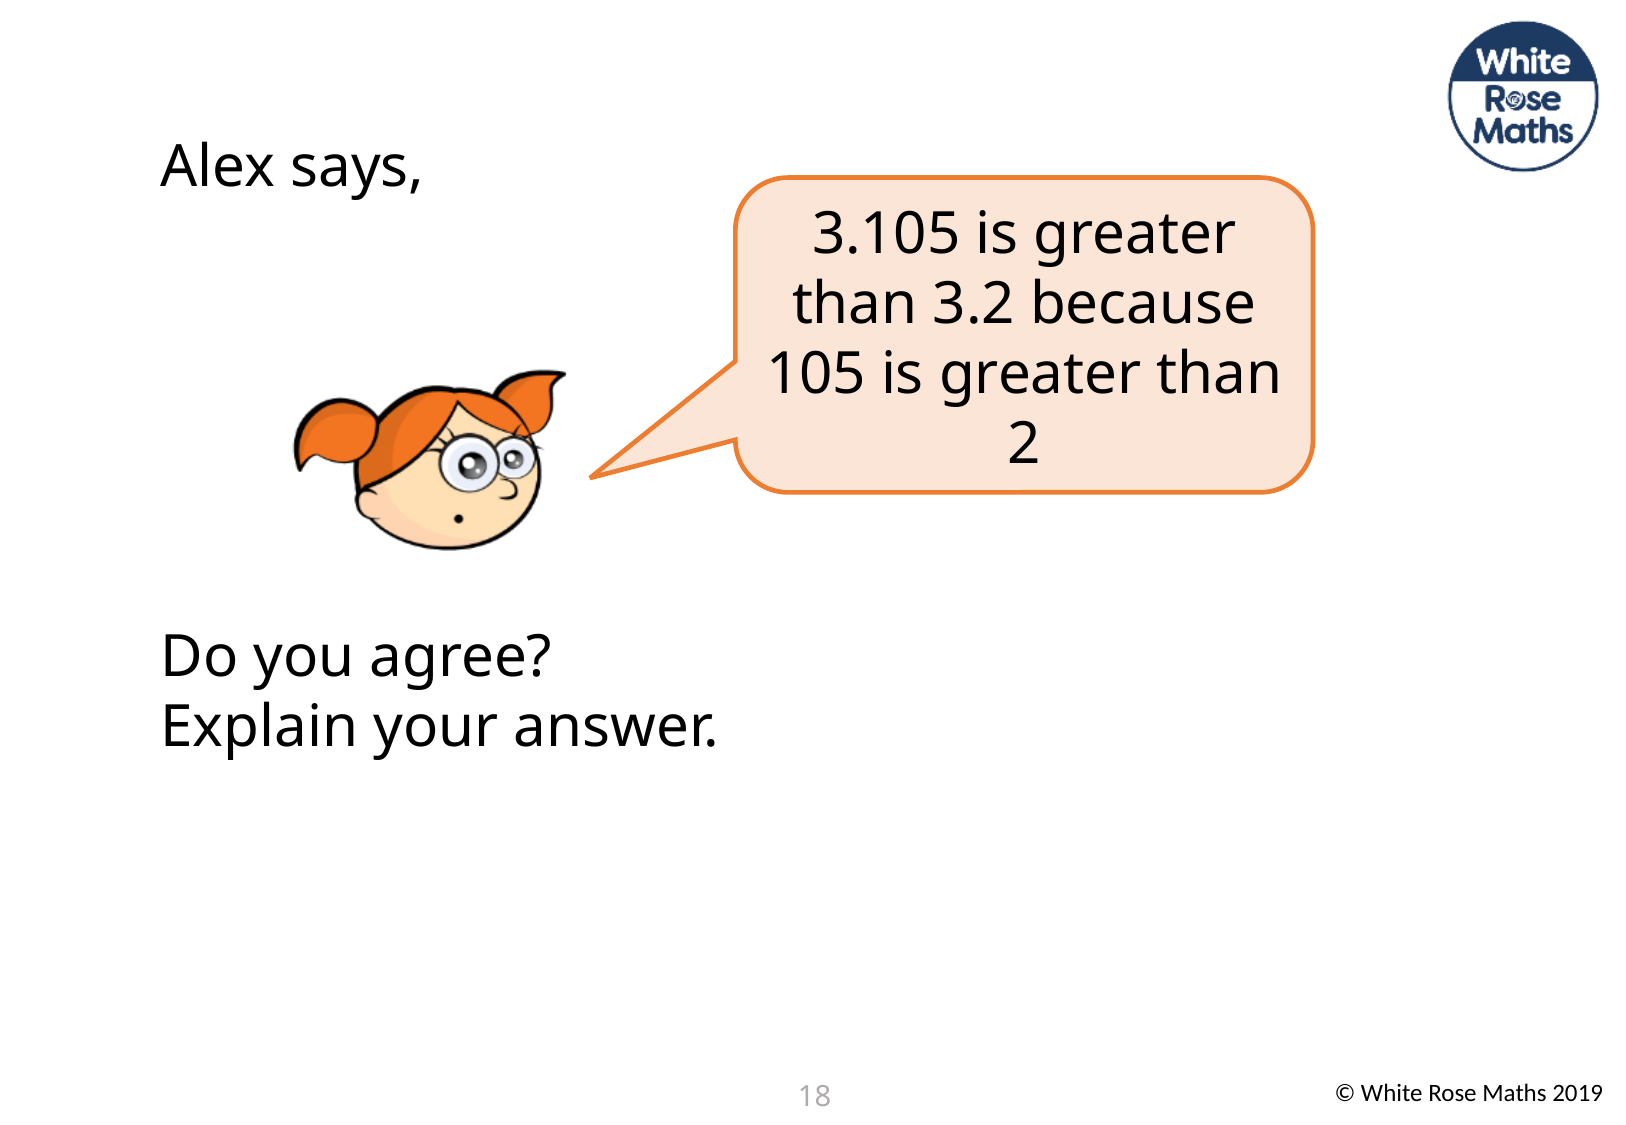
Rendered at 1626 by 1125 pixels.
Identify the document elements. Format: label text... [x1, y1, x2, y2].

picture [280, 242, 582, 653]
slide_number 18 [776, 1069, 854, 1125]
picture [1444, 17, 1602, 175]
text_box Alex says, Do you agree? Explain your answer. [145, 120, 1468, 766]
text_box 3.105 is greater than 3.2 because 105 is greater than 2 [589, 176, 1315, 494]
